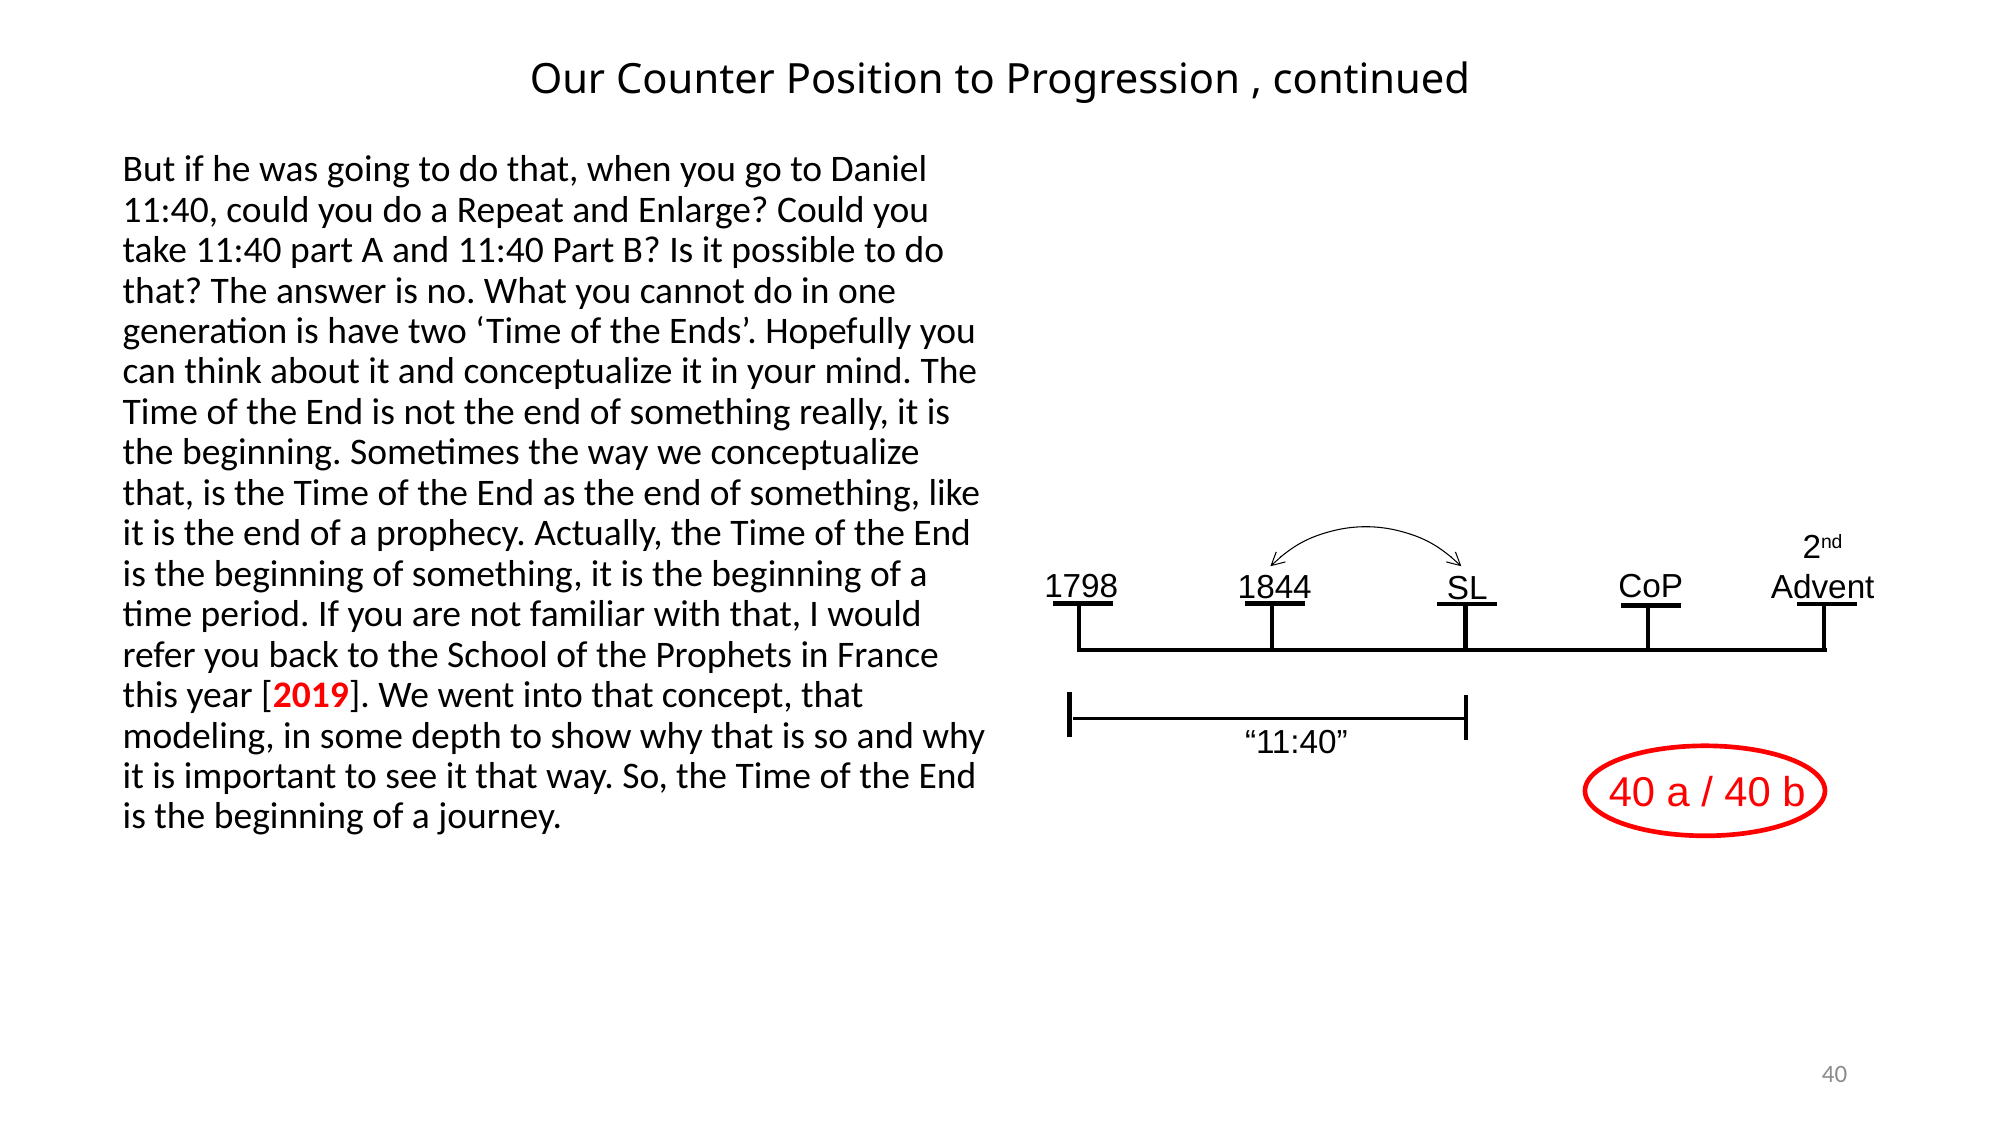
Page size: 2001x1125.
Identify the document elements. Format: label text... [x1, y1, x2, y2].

text_box “11:40” [1221, 719, 1372, 767]
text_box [1052, 603, 1113, 650]
text_box [1354, 650, 1378, 662]
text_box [1796, 604, 1857, 652]
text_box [1436, 604, 1497, 651]
text_box SL [1437, 560, 1498, 614]
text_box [1601, 557, 1701, 652]
text_box [1277, 526, 1462, 649]
title Our Counter Position to Progression , continued [0, 42, 2000, 118]
list But if he was going to do that, when you go to Daniel 11:40, could you do a Repeat and Enlarge? Could you take 11:40 part A and 11:40 Part B? Is it possible to do that? The answer is no. What you cannot do in one generation is have two ‘Time of the Ends’. Hopefully you can think about it and conceptualize it in your mind. The Time of the End is not the end of something really, it is the beginning. Sometimes the way we conceptualize that, is the Time of the End as the end of something, like it is the end of a prophecy. Actually, the Time of the End is the beginning of something, it is the beginning of a time period. If you are not familiar with that, I would refer you back to the School of the Prophets in France this year [2019]. We went into that concept, that modeling, in some depth to show why that is so and why it is important to see it that way. So, the Time of the End is the beginning of a journey. [107, 141, 1003, 1035]
text_box 2nd Advent [1756, 519, 1889, 615]
slide_number 40 [1412, 1042, 1863, 1103]
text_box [1584, 745, 1825, 836]
text_box 1798 [1036, 557, 1127, 607]
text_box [1230, 559, 1319, 650]
text_box “11:40” [1221, 713, 1372, 718]
